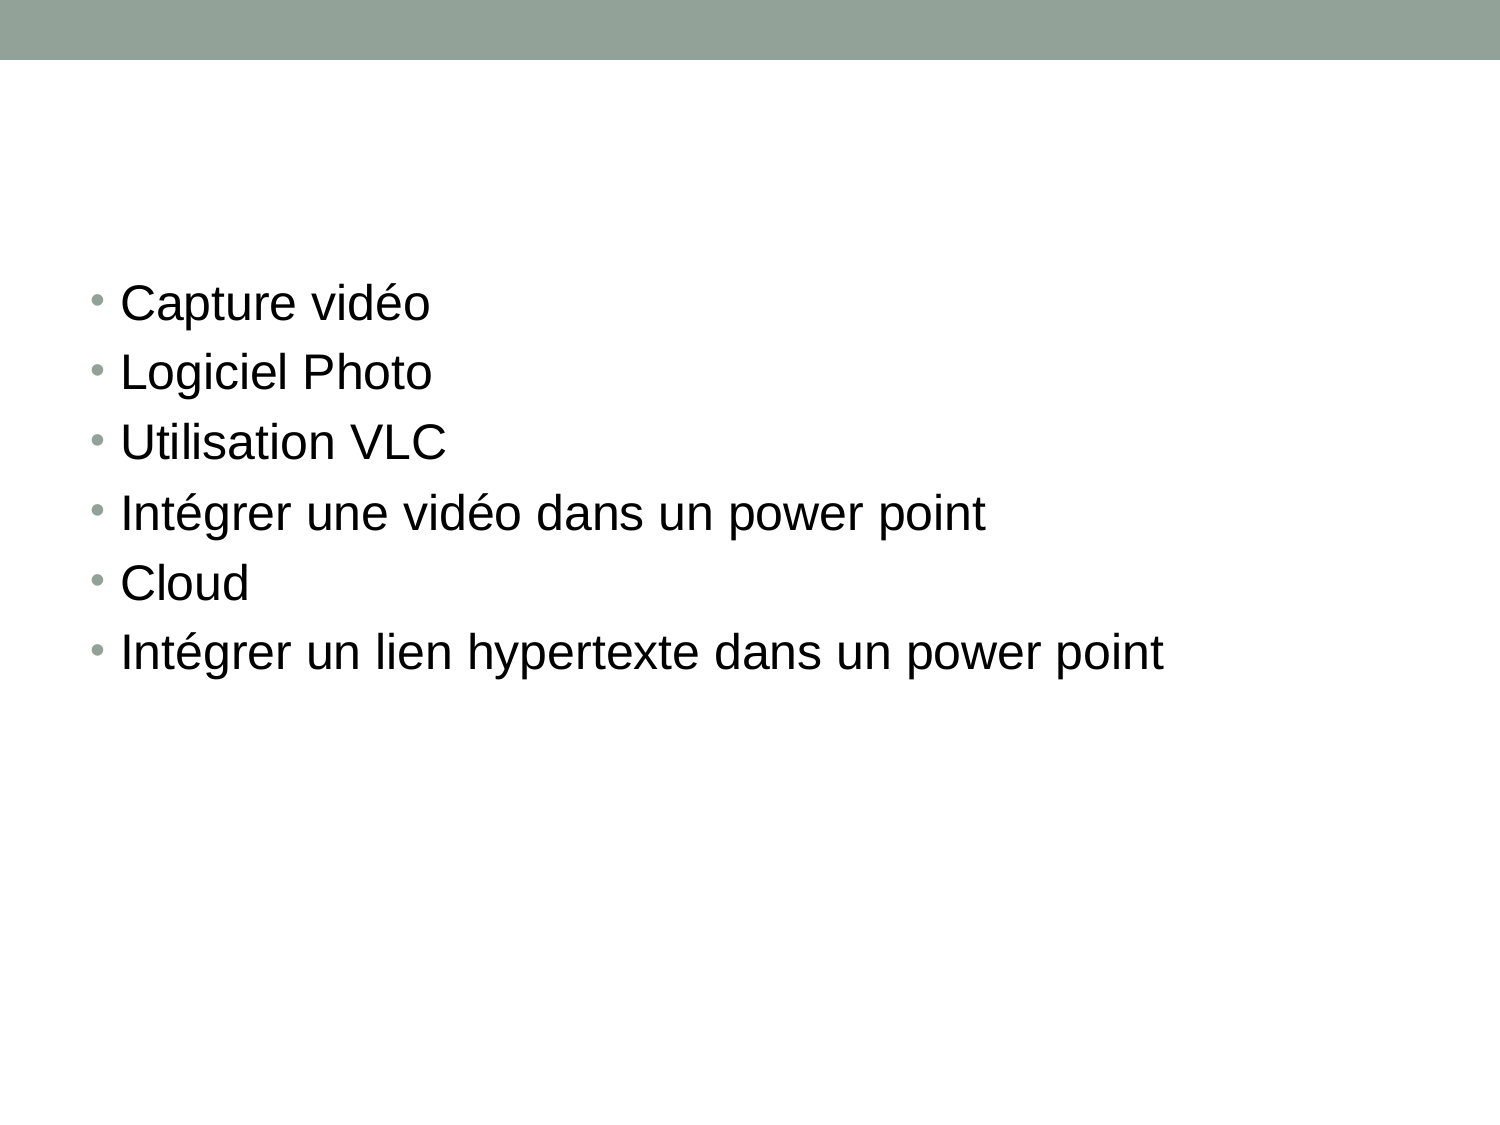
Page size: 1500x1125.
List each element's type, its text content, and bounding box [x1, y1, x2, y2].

list Capture vidéo Logiciel Photo Utilisation VLC Intégrer une vidéo dans un power point Cloud Intégrer un lien hypertexte dans un power point [75, 262, 1425, 1063]
